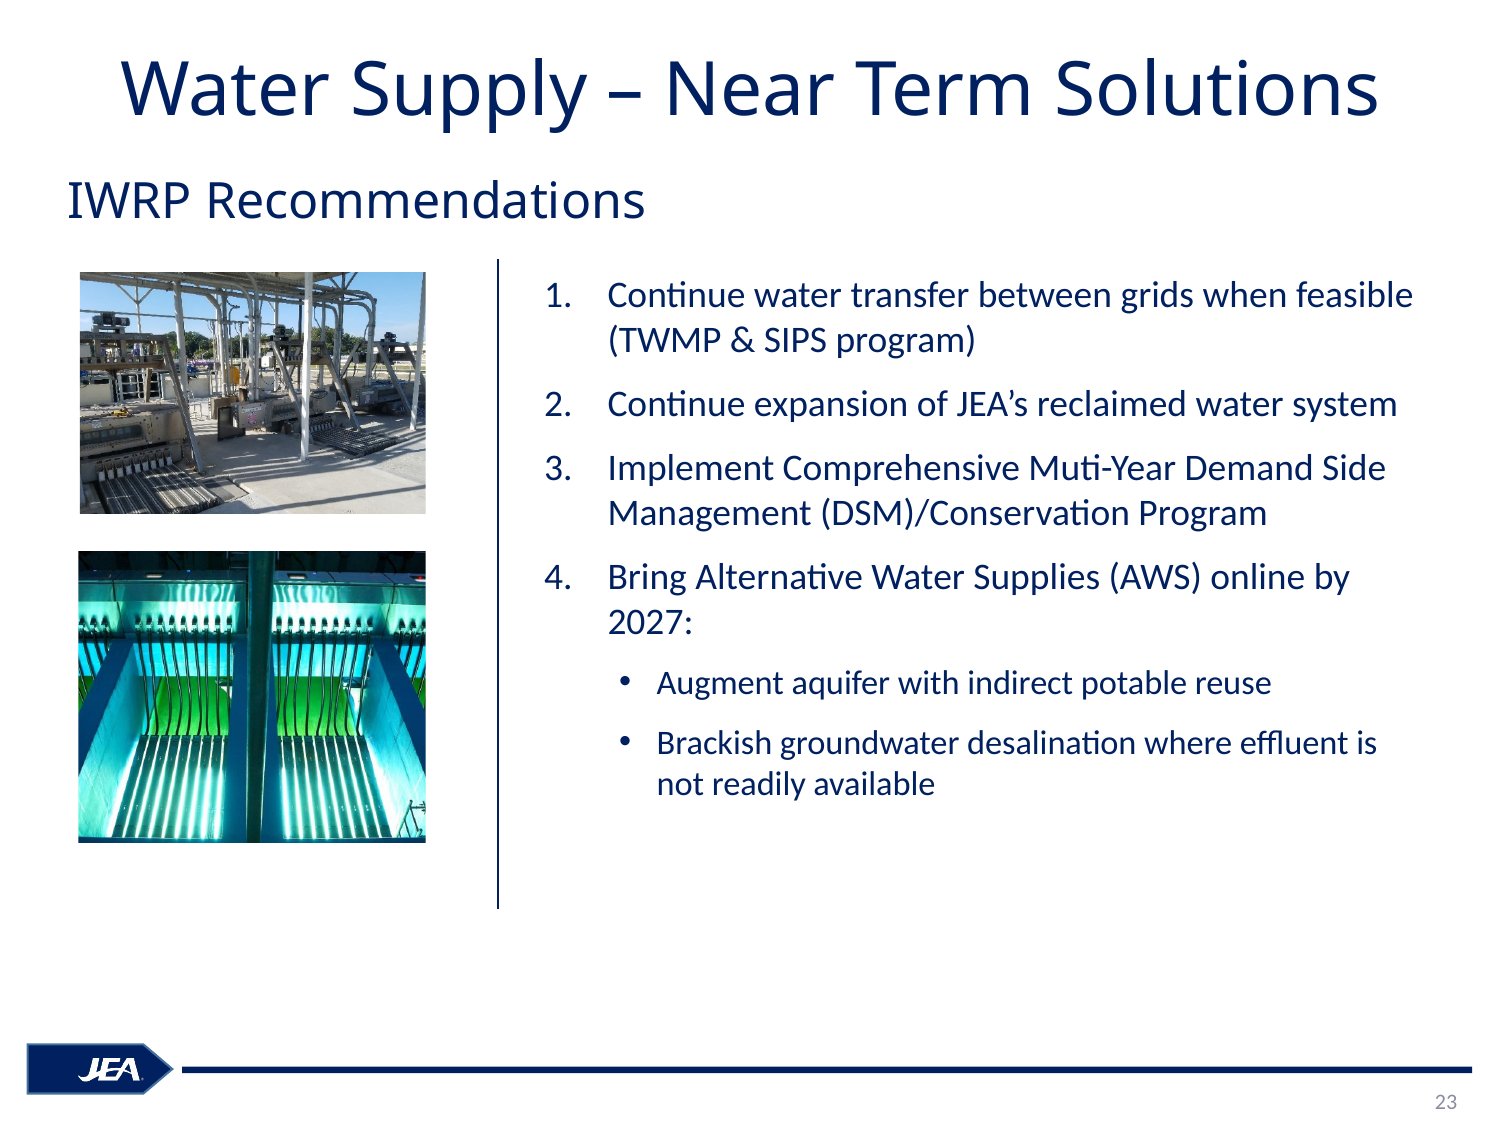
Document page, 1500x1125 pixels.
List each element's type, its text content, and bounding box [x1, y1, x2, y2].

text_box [27, 1044, 1473, 1094]
picture [270, 740, 275, 750]
picture [78, 551, 426, 843]
text_box Continue water transfer between grids when feasible (TWMP & SIPS program) Continue expansion of JEA’s reclaimed water system Implement Comprehensive Muti-Year Demand Side Management (DSM)/Conservation Program Bring Alternative Water Supplies (AWS) online by 2027: Augment aquifer with indirect potable reuse Brackish groundwater desalination where effluent is not readily available [529, 262, 1444, 905]
slide_number 23 [1144, 1094, 1473, 1125]
text_box IWRP Recommendations [56, 162, 1429, 242]
text_box Water Supply – Near Term Solutions [75, 16, 1426, 162]
picture [79, 272, 426, 514]
